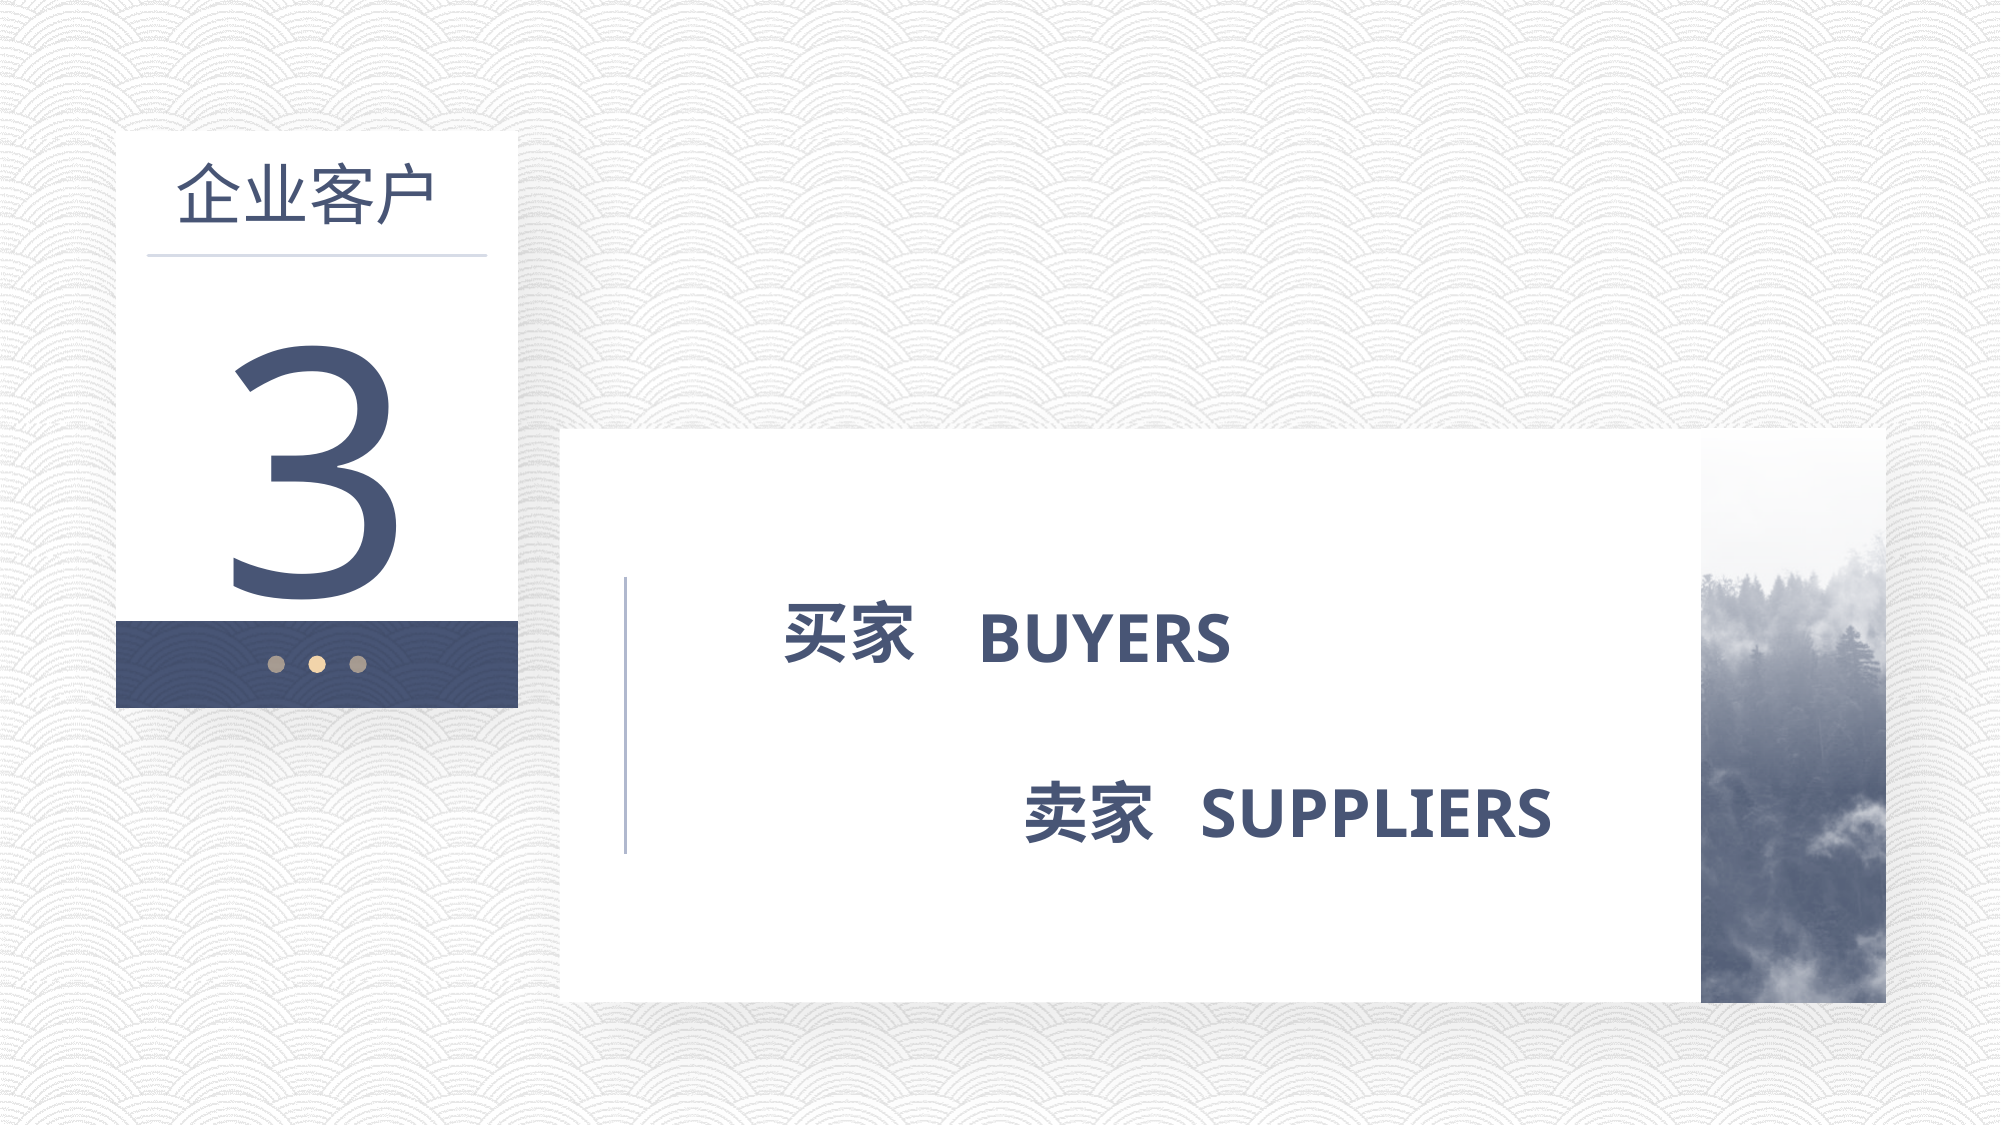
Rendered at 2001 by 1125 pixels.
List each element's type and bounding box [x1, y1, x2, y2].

picture [0, 0, 2001, 1125]
text_box [116, 130, 519, 708]
text_box [559, 428, 1886, 1003]
